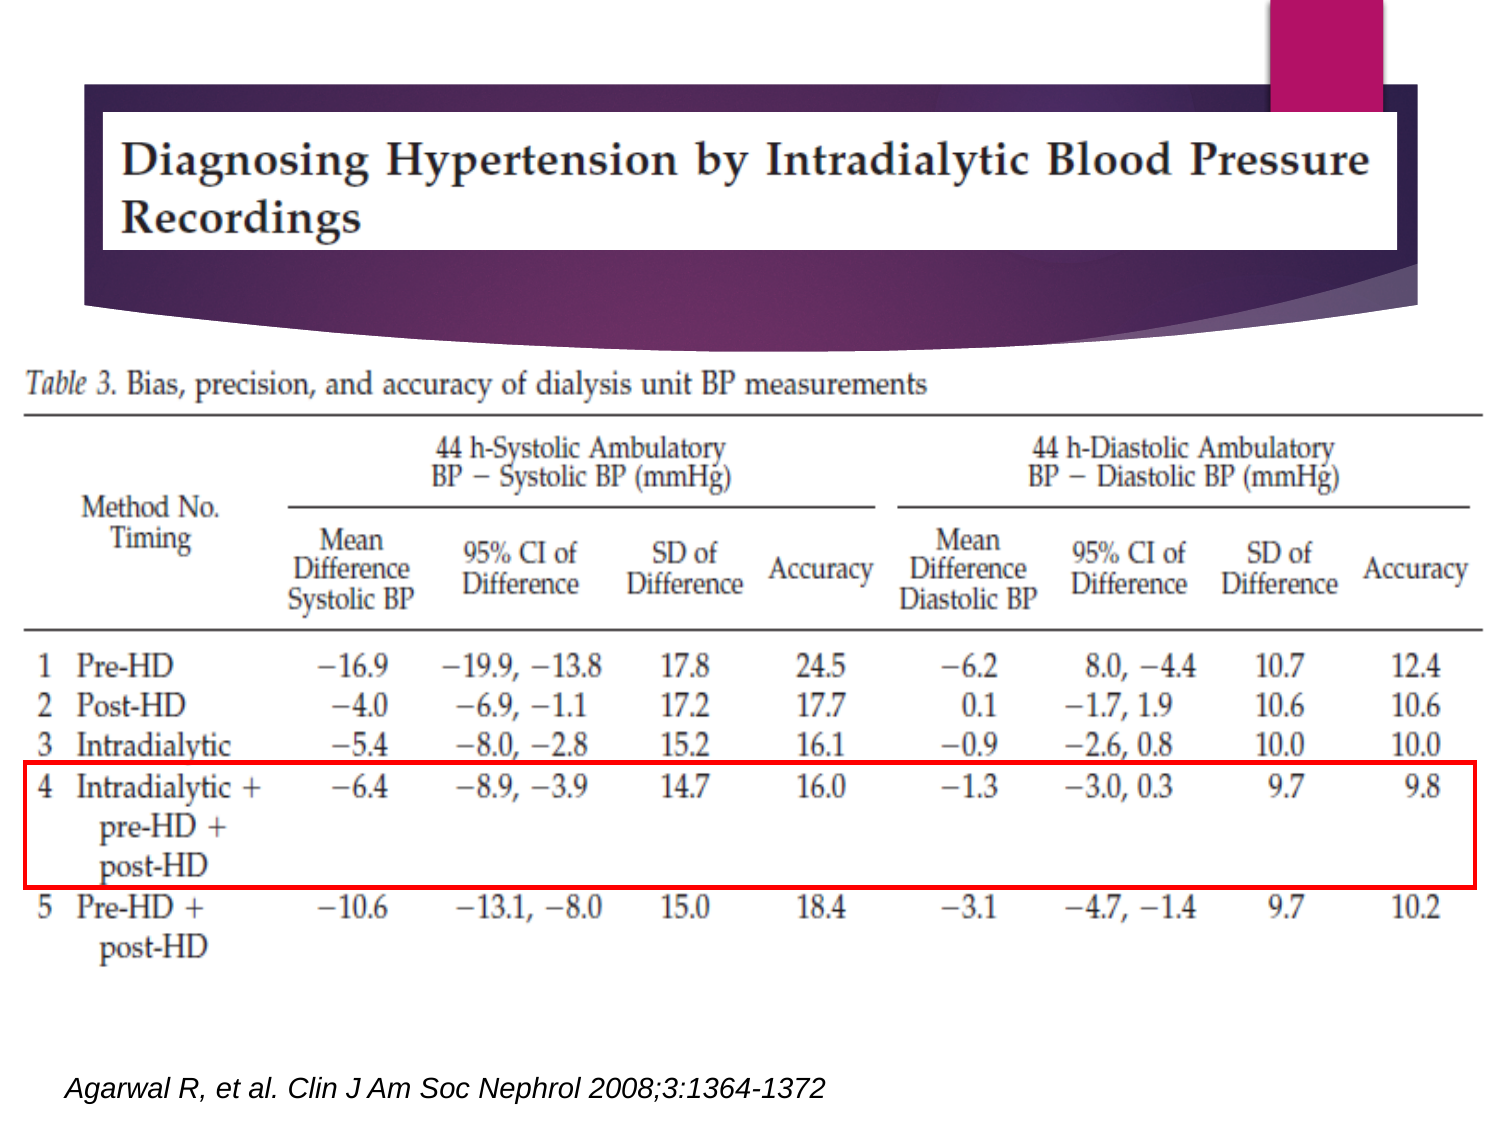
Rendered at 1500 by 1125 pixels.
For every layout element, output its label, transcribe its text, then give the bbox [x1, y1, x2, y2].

picture [14, 362, 1486, 976]
text_box Agarwal R, et al. Clin J Am Soc Nephrol 2008;3:1364-1372 [50, 1062, 1075, 1113]
picture [102, 112, 1398, 251]
